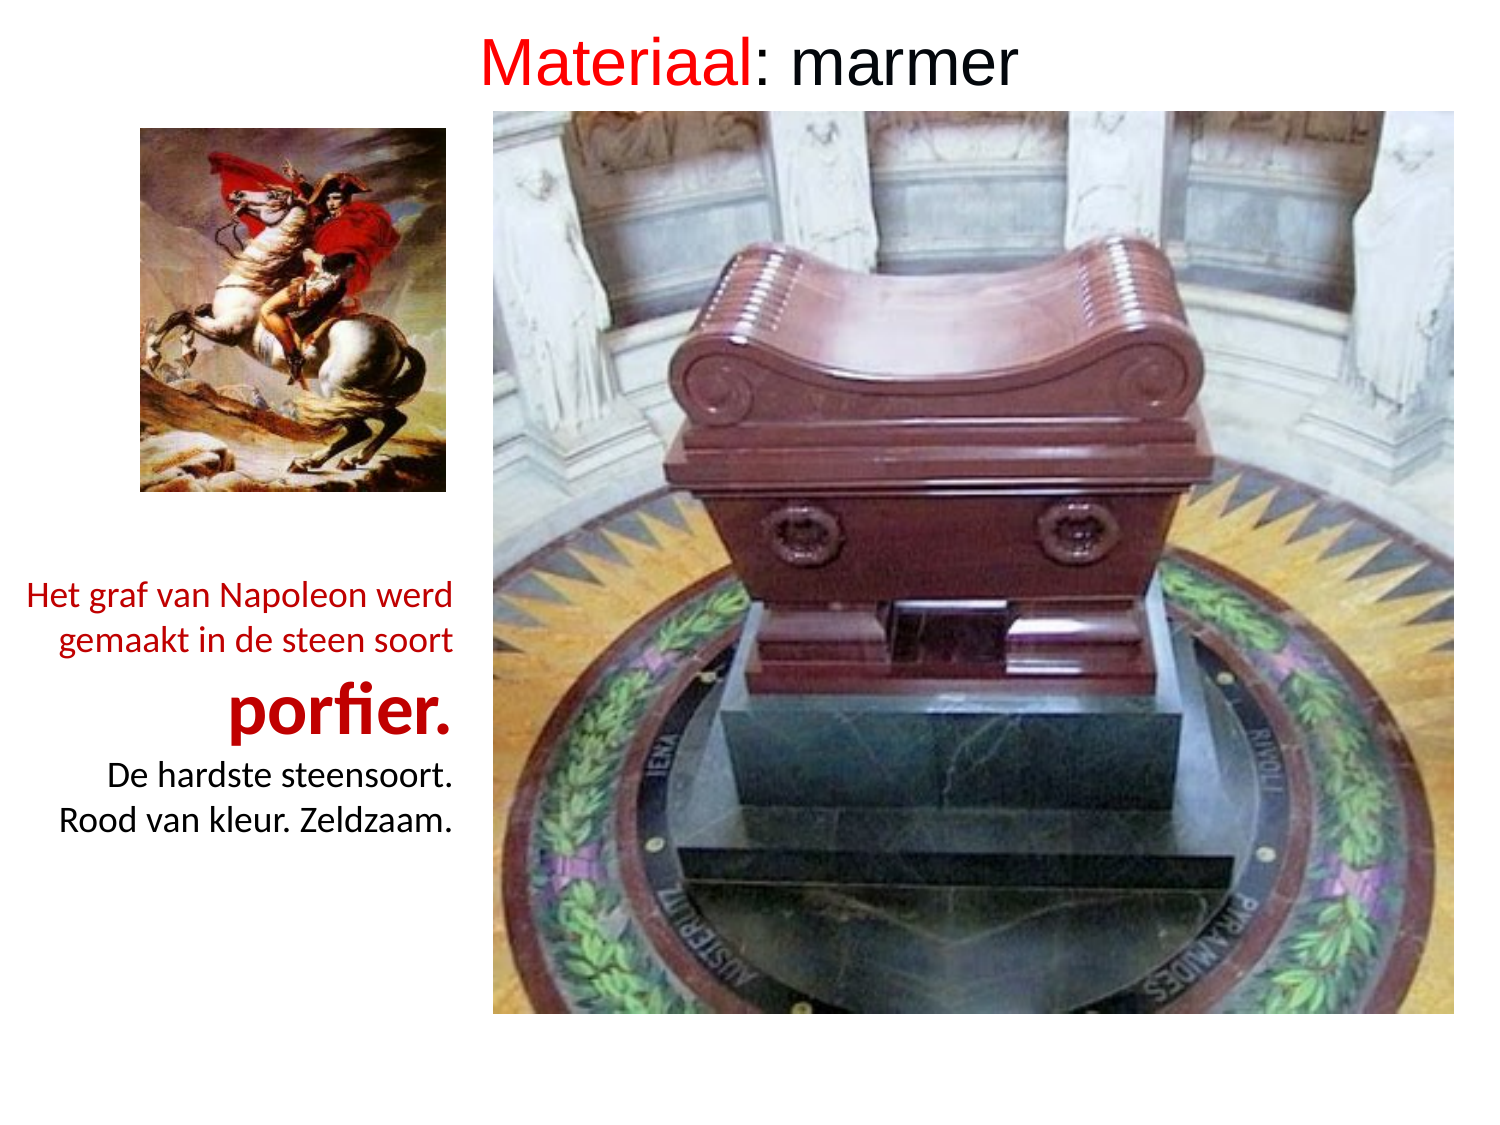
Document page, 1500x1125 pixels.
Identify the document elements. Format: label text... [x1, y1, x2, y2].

subtitle Materiaal: marmer [46, 11, 1454, 188]
picture [492, 110, 1454, 1014]
picture [140, 128, 446, 492]
text_box Het graf van Napoleon werd gemaakt in de steen soort porfier. De hardste steensoort. Rood van kleur. Zeldzaam. [0, 562, 469, 848]
